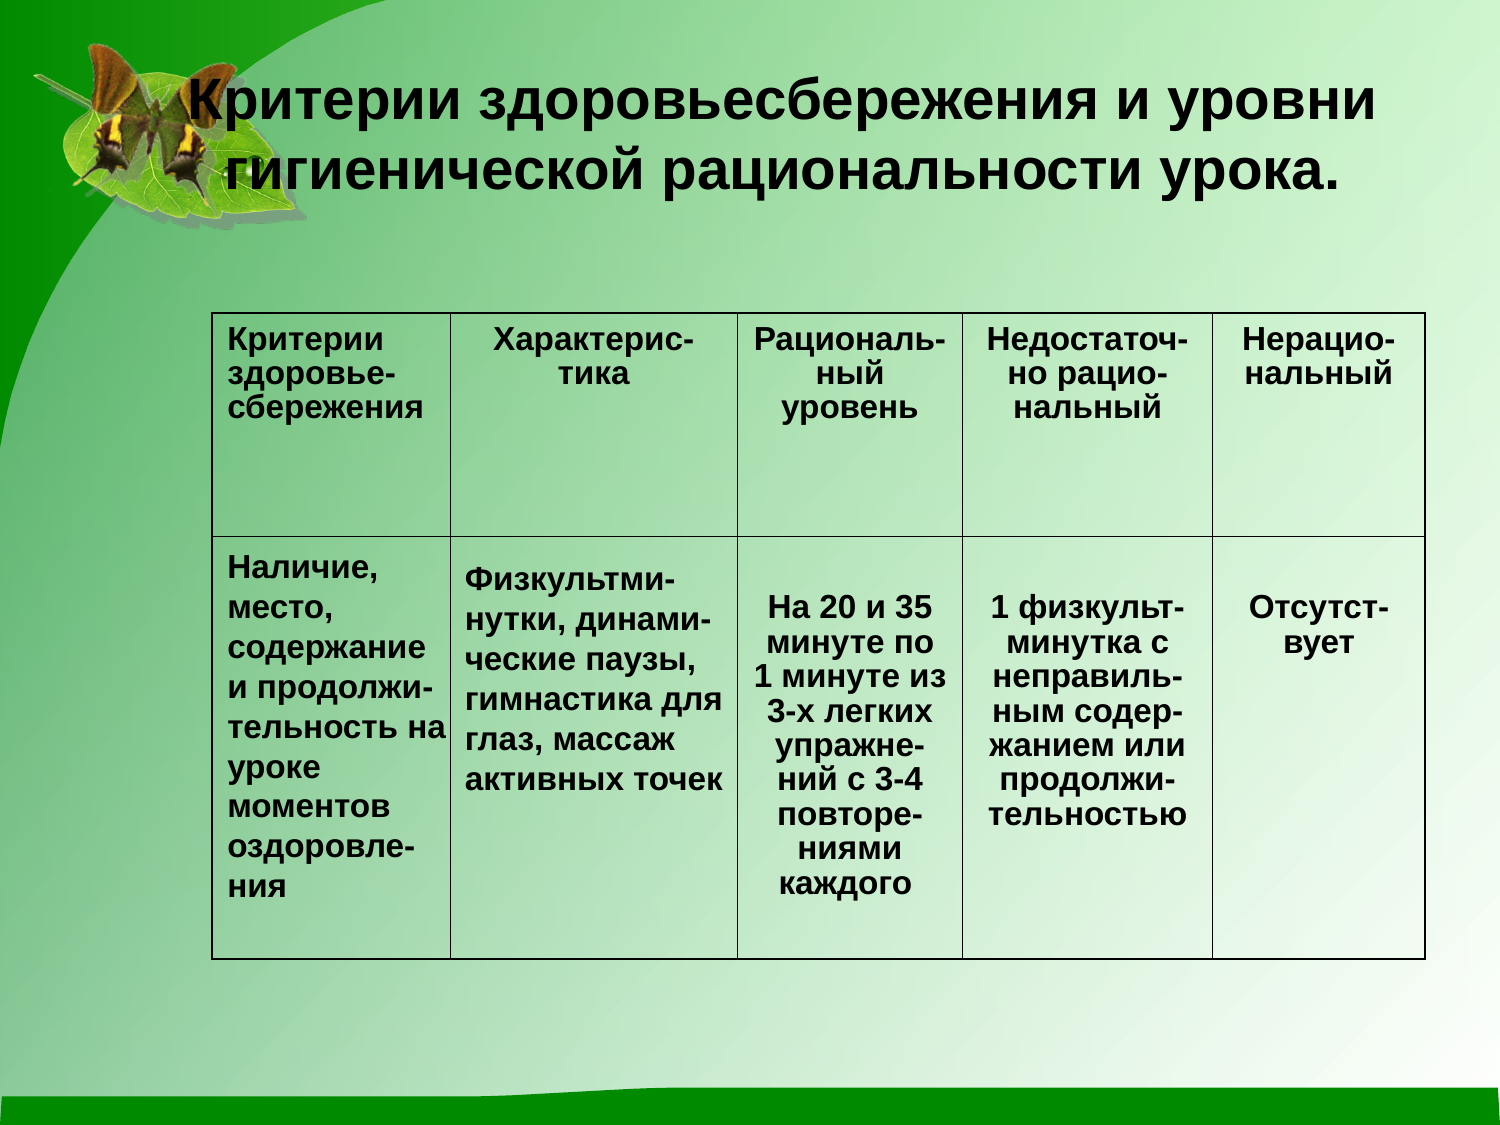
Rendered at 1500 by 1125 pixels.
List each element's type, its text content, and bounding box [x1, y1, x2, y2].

table_header Рациональ-ный уровень [738, 314, 962, 536]
text_box Наличие, место, содержание и продолжи- тельность на уроке моментов оздоровле-ния [212, 537, 463, 913]
table_header Критерии здоровье- сбережения [213, 314, 450, 536]
text_box Физкультми-нутки, динами-ческие паузы, гимнастика для глаз, массаж активных точек [449, 549, 740, 805]
title Критерии здоровьесбережения и уровни гигиенической рациональности урока. [162, 37, 1404, 226]
table_header Нерацио-нальный [1213, 314, 1424, 536]
table_cell [451, 805, 737, 958]
table_cell [463, 537, 737, 549]
table_cell Отсутст-вует [1213, 537, 1424, 958]
table_header Характерис-тика [451, 314, 737, 536]
table_header Недостаточ-но рацио-нальный [963, 314, 1212, 536]
table_cell [213, 913, 450, 958]
table_cell На 20 и 35 минуте по 1 минуте из 3-х легких упражне-ний с 3-4 повторе-ниями каждого [738, 537, 962, 958]
picture [24, 37, 300, 229]
table_cell 1 физкульт-минутка с неправиль-ным содер- жанием или продолжи- тельностью [963, 537, 1212, 958]
